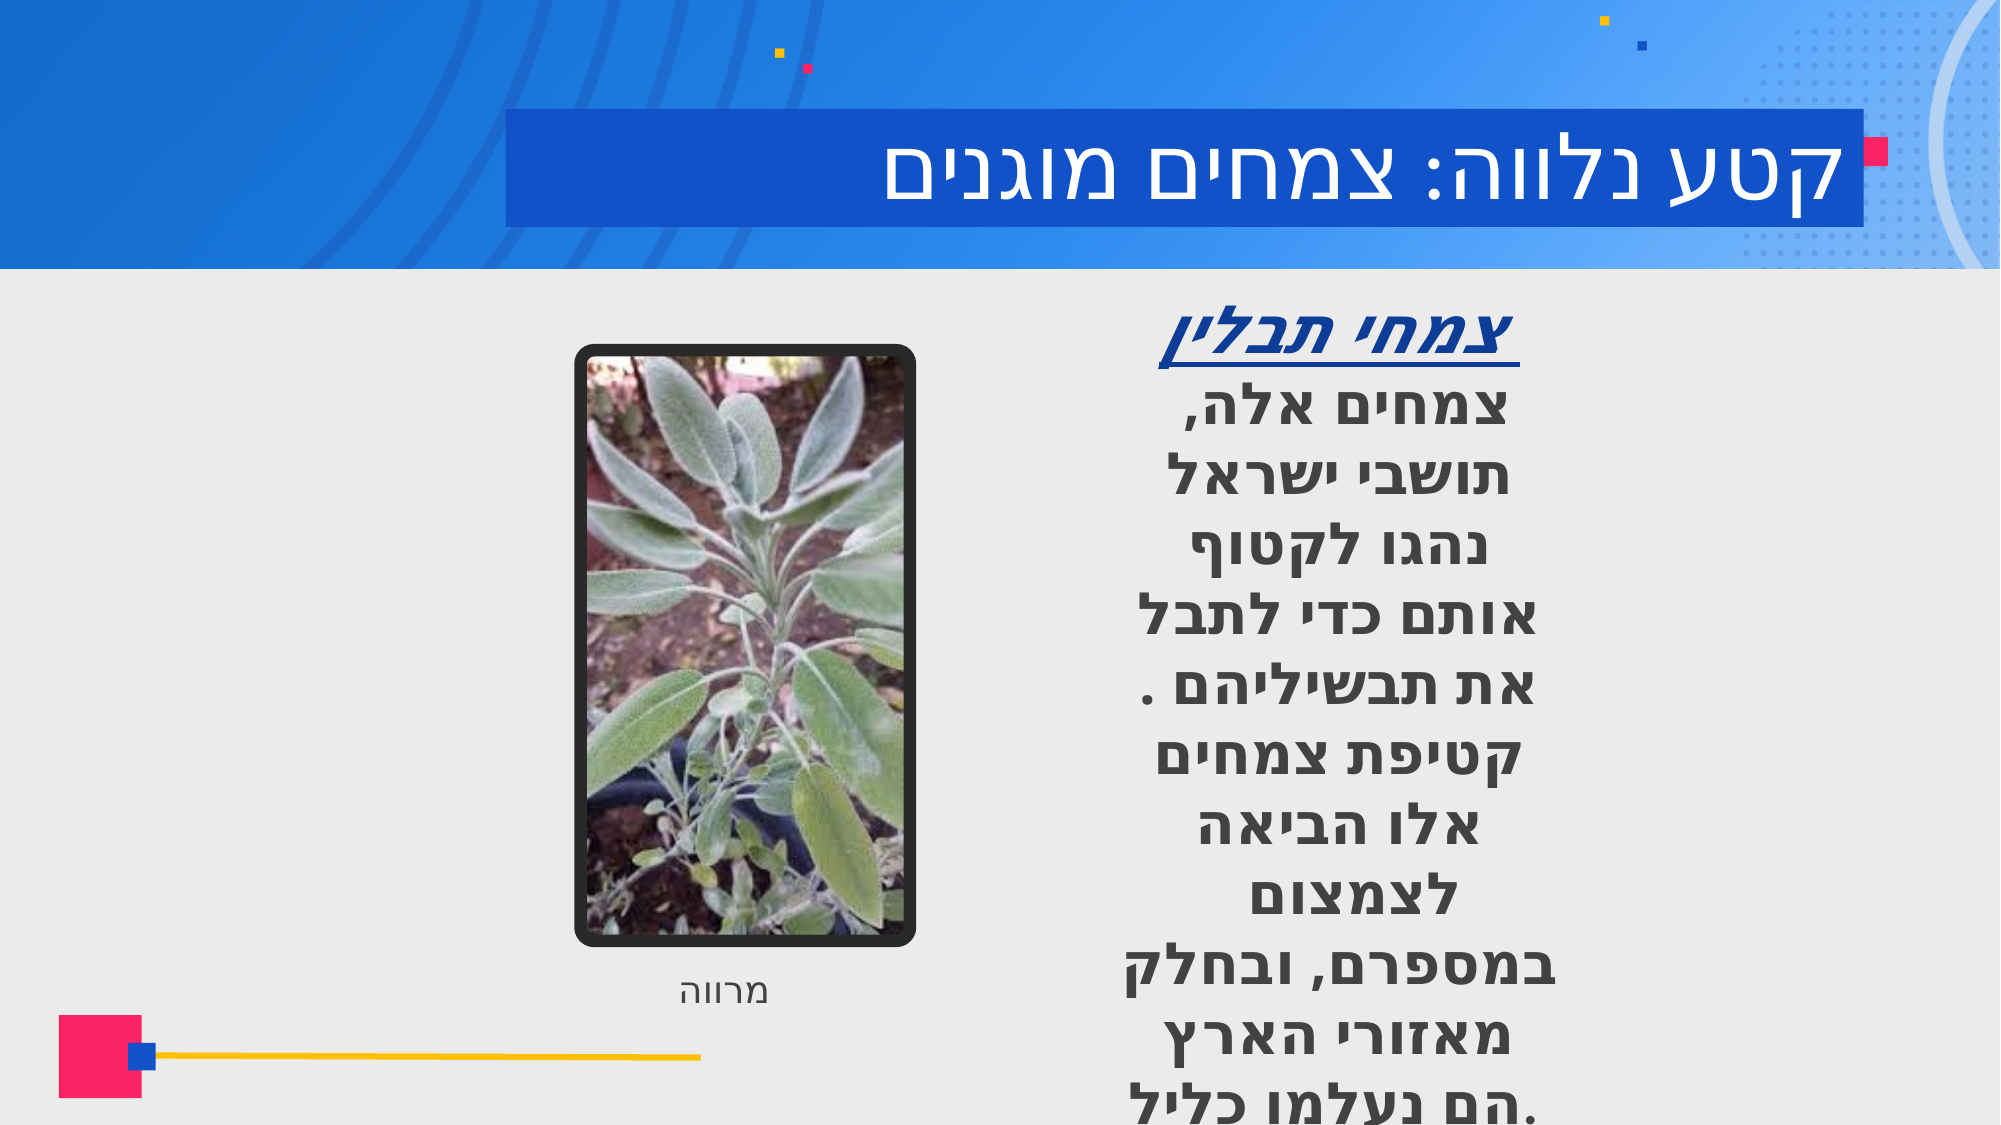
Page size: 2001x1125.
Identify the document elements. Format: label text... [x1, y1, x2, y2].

picture [0, 0, 2000, 269]
picture [580, 350, 910, 941]
text_box צמחי תבלין צמחים אלה, תושבי ישראל נהגו לקטוף אותם כדי לתבל את תבשיליהם . קטיפת צמחים אלו הביאה לצמצום במספרם, ובחלק מאזורי הארץ הם נעלמו כליל. [1106, 278, 1573, 1125]
title קטע נלווה: צמחים מוגנים [505, 108, 1864, 227]
text_box מרווה [595, 958, 854, 1019]
